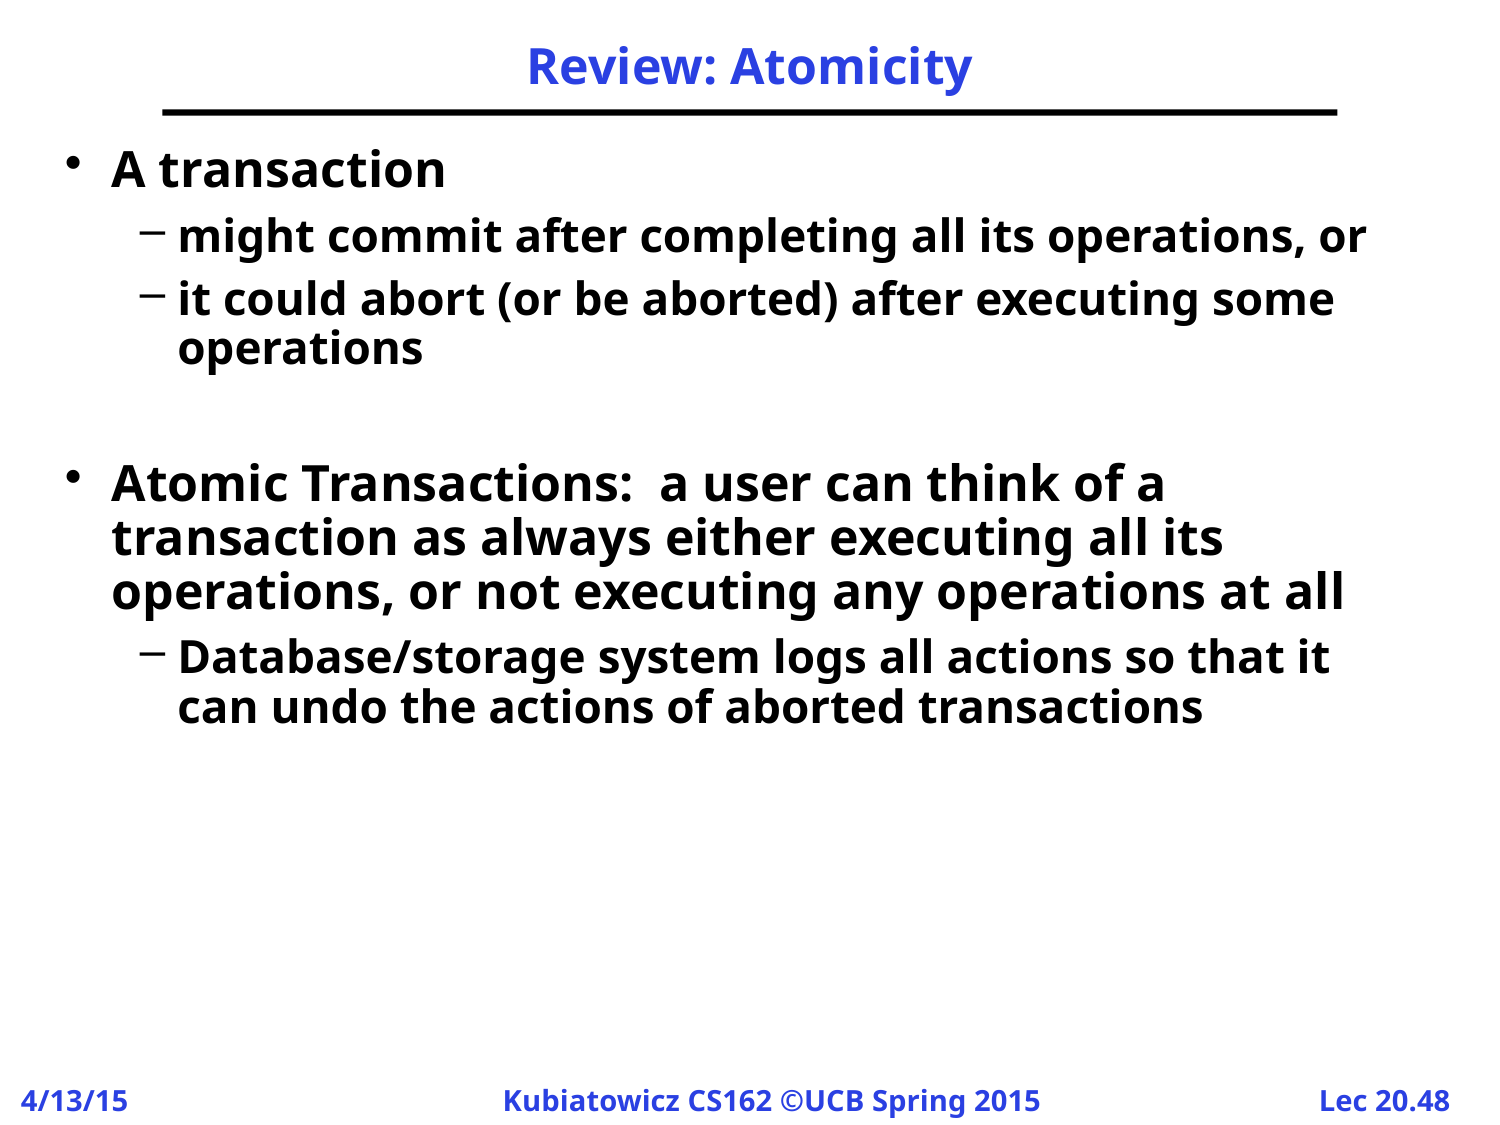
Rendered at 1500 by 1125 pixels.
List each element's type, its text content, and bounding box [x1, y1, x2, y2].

title Review: Atomicity [162, 24, 1338, 113]
list A transaction might commit after completing all its operations, or it could abort (or be aborted) after executing some operations Atomic Transactions: a user can think of a transaction as always either executing all its operations, or not executing any operations at all Database/storage system logs all actions so that it can undo the actions of aborted transactions [50, 137, 1413, 975]
